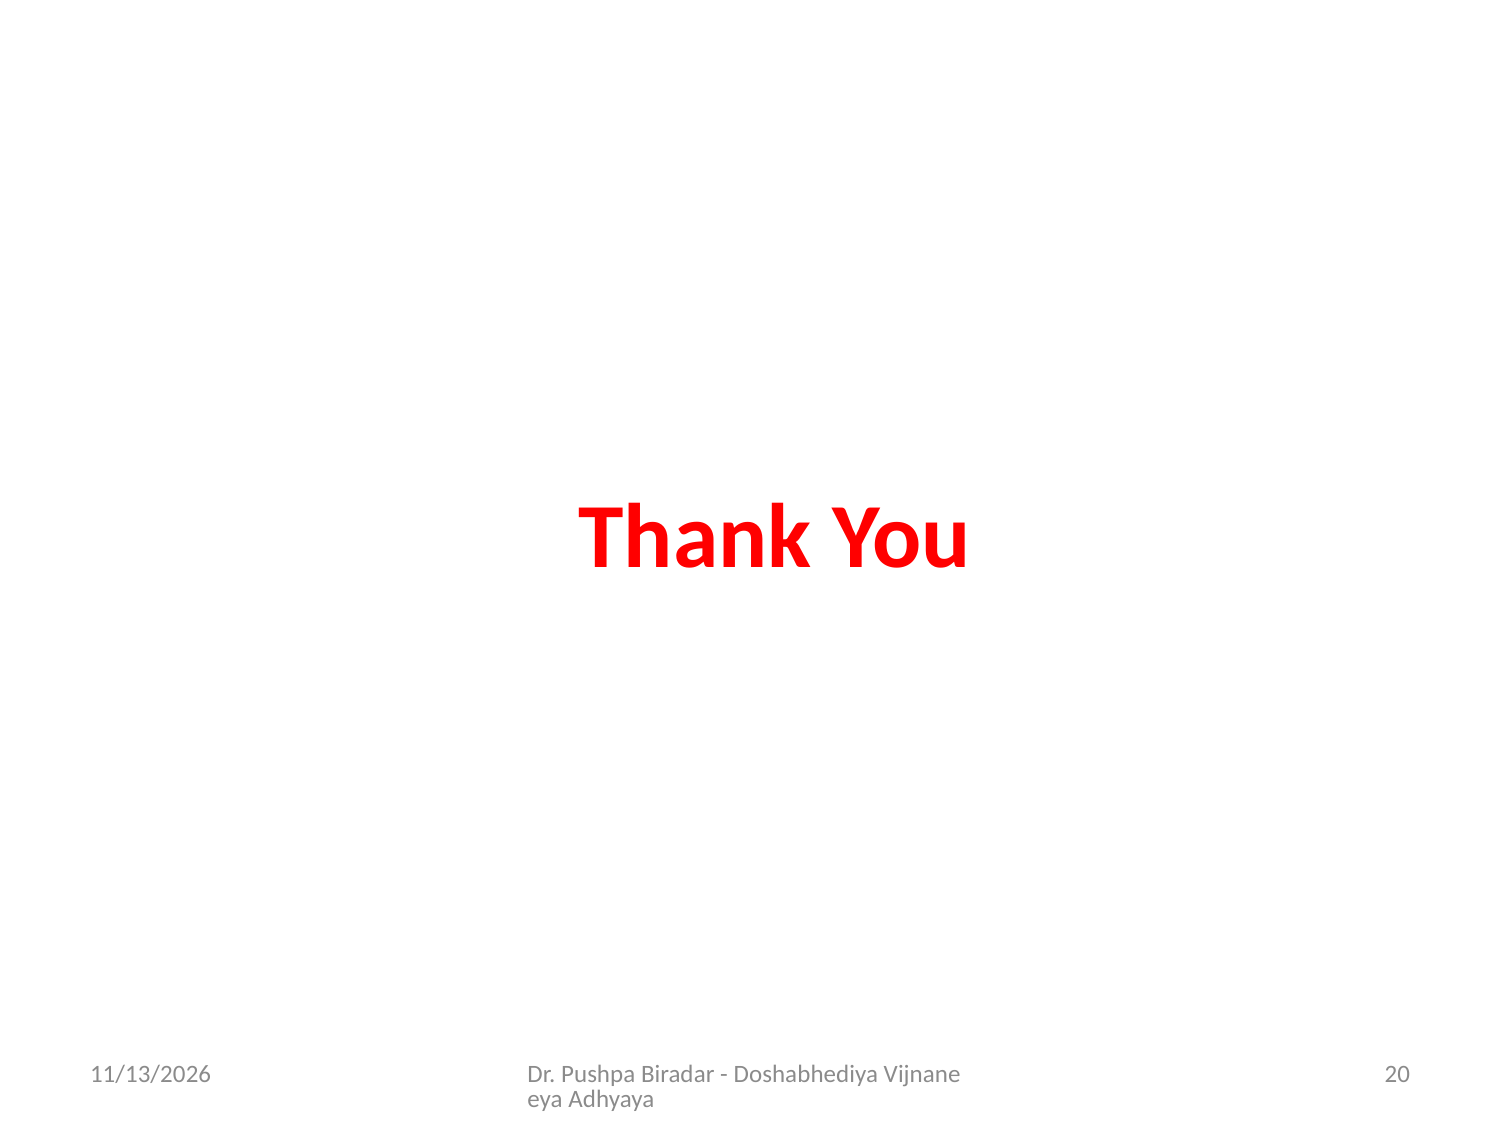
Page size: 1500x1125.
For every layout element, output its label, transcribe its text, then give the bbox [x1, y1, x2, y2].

footer Dr. Pushpa Biradar - Doshabhediya Vijnaneeya Adhyaya [512, 1042, 988, 1103]
title Thank You [99, 437, 1450, 625]
slide_number 20 [1074, 1042, 1425, 1103]
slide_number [75, 1042, 425, 1103]
